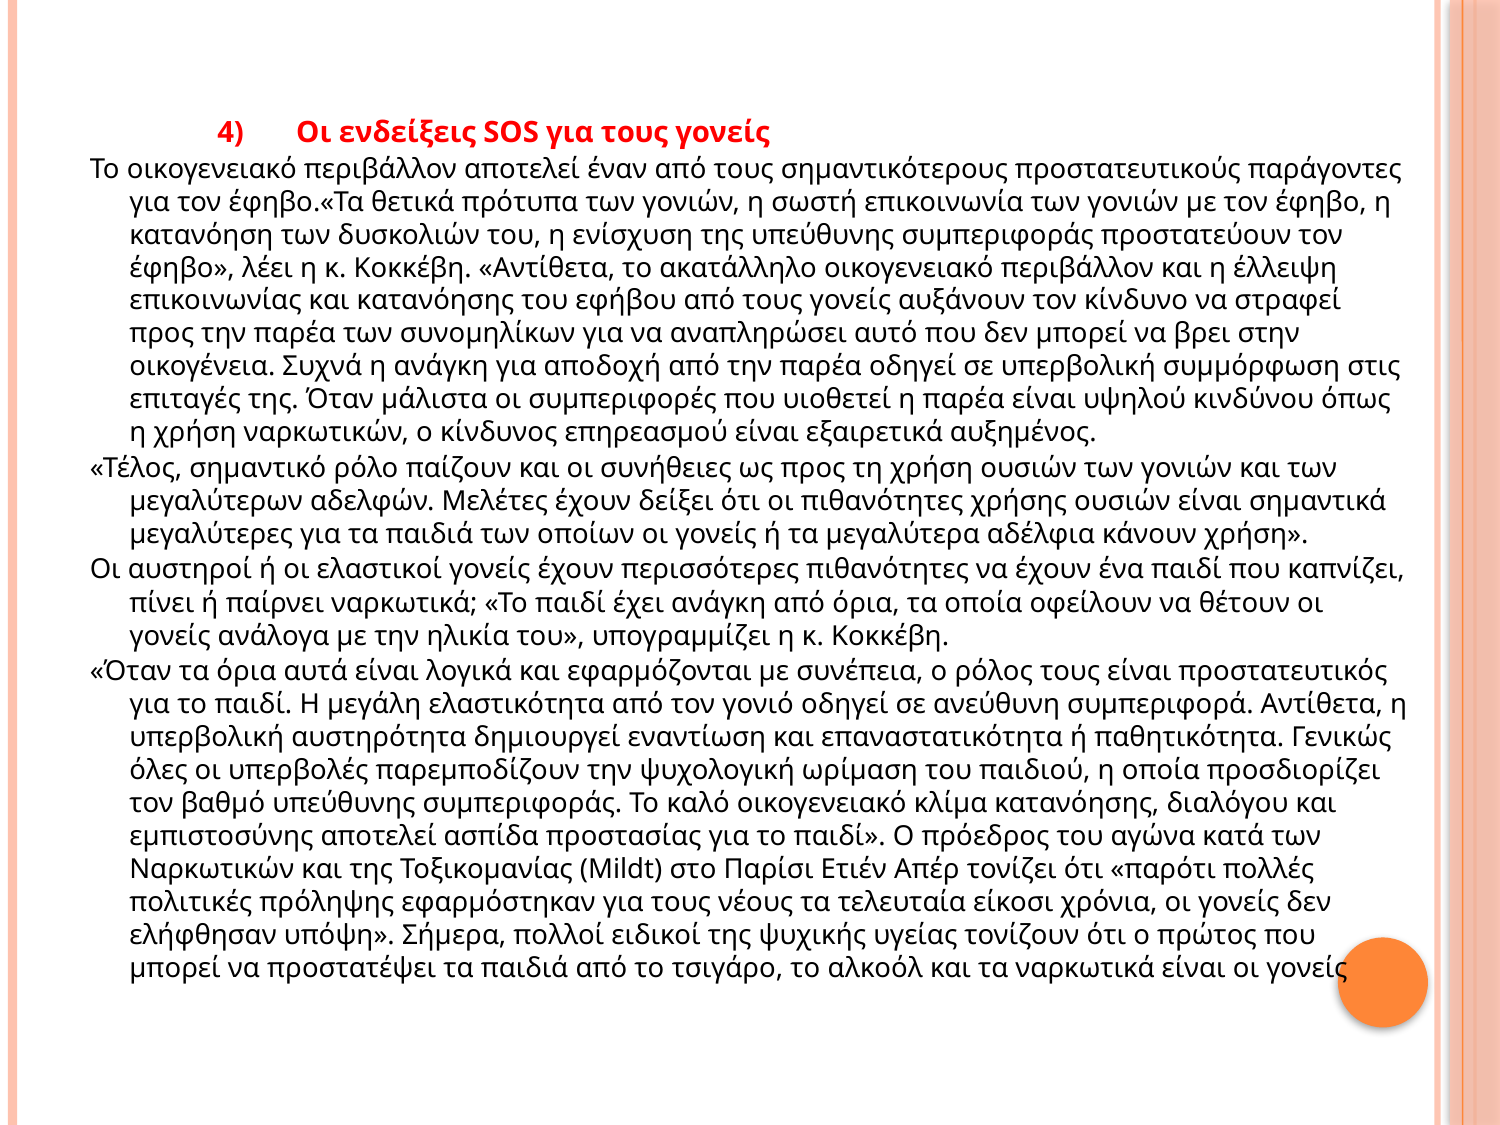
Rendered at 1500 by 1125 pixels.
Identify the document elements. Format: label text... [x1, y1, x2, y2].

list 4) Οι ενδείξεις SOS για τους γονείς Το οικογενειακό περιβάλλον αποτελεί έναν από τους σηµαντικότερους προστατευτικούς παράγοντες για τον έφηβο.«Τα θετικά πρότυπα των γονιών, η σωστή επικοινωνία των γονιών µε τον έφηβο, η κατανόηση των δυσκολιών του, η ενίσχυση της υπεύθυνης συμπεριφοράς προστατεύουν τον έφηβο», λέει η κ. Κοκκέβη. «Αντίθετα, το ακατάλληλο οικογενειακό περιβάλλον και η έλλειψη επικοινωνίας και κατανόησης του εφήβου από τους γονείς αυξάνουν τον κίνδυνο να στραφεί προς την παρέα των συνομηλίκων για να αναπληρώσει αυτό που δεν µπορεί να βρει στην οικογένεια. Συχνά η ανάγκη για αποδοχή από την παρέα οδηγεί σε υπερβολική συµµόρφωση στις επιταγές της. Όταν µάλιστα οι συµπεριφορές που υιοθετεί η παρέα είναι υψηλού κινδύνου όπως η χρήση ναρκωτικών, ο κίνδυνος επηρεασµού είναι εξαιρετικά αυξηµένος. «Τέλος, σηµαντικό ρόλο παίζουν και οι συνήθειες ως προς τη χρήση ουσιών των γονιών και των µεγαλύτερων αδελφών. Μελέτες έχουν δείξει ότι οι πιθανότητες χρήσης ουσιών είναι σηµαντικά µεγαλύτερες για τα παιδιά των οποίων οι γονείς ή τα µεγαλύτερα αδέλφια κάνουν χρήση». Οι αυστηροί ή οι ελαστικοί γονείς έχουν περισσότερες πιθανότητες να έχουν ένα παιδί που καπνίζει, πίνει ή παίρνει ναρκωτικά; «Το παιδί έχει ανάγκη από όρια, τα οποία οφείλουν να θέτουν οι γονείς ανάλογα µε την ηλικία του», υπογραµµίζει η κ. Κοκκέβη. «Όταν τα όρια αυτά είναι λογικά και εφαρµόζονται µε συνέπεια, ο ρόλος τους είναι προστατευτικός για το παιδί. Η µεγάλη ελαστικότητα από τον γονιό οδηγεί σε ανεύθυνη συµπεριφορά. Αντίθετα, η υπερβολική αυστηρότητα δηµιουργεί εναντίωση και επαναστατικότητα ή παθητικότητα. Γενικώς όλες οι υπερβολές παρεµποδίζουν την ψυχολογική ωρίµαση του παιδιού, η οποία προσδιορίζει τον βαθµό υπεύθυνης συµπεριφοράς. Το καλό οικογενειακό κλίµα κατανόησης, διαλόγου και εµπιστοσύνης αποτελεί ασπίδα προστασίας για το παιδί». Ο πρόεδρος του αγώνα κατά των Ναρκωτικών και της Τοξικοµανίας (Mildt) στο Παρίσι Ετιέν Απέρ τονίζει ότι «παρότι πολλές πολιτικές πρόληψης εφαρµόστηκαν για τους νέους τα τελευταία είκοσι χρόνια, οι γονείς δεν ελήφθησαν υπόψη». Σήµερα, πολλοί ειδικοί της ψυχικής υγείας τονίζουν ότι ο πρώτος που µπορεί να προστατέψει τα παιδιά από το τσιγάρο, το αλκοόλ και τα ναρκωτικά είναι οι γονείς [75, 105, 1425, 1079]
